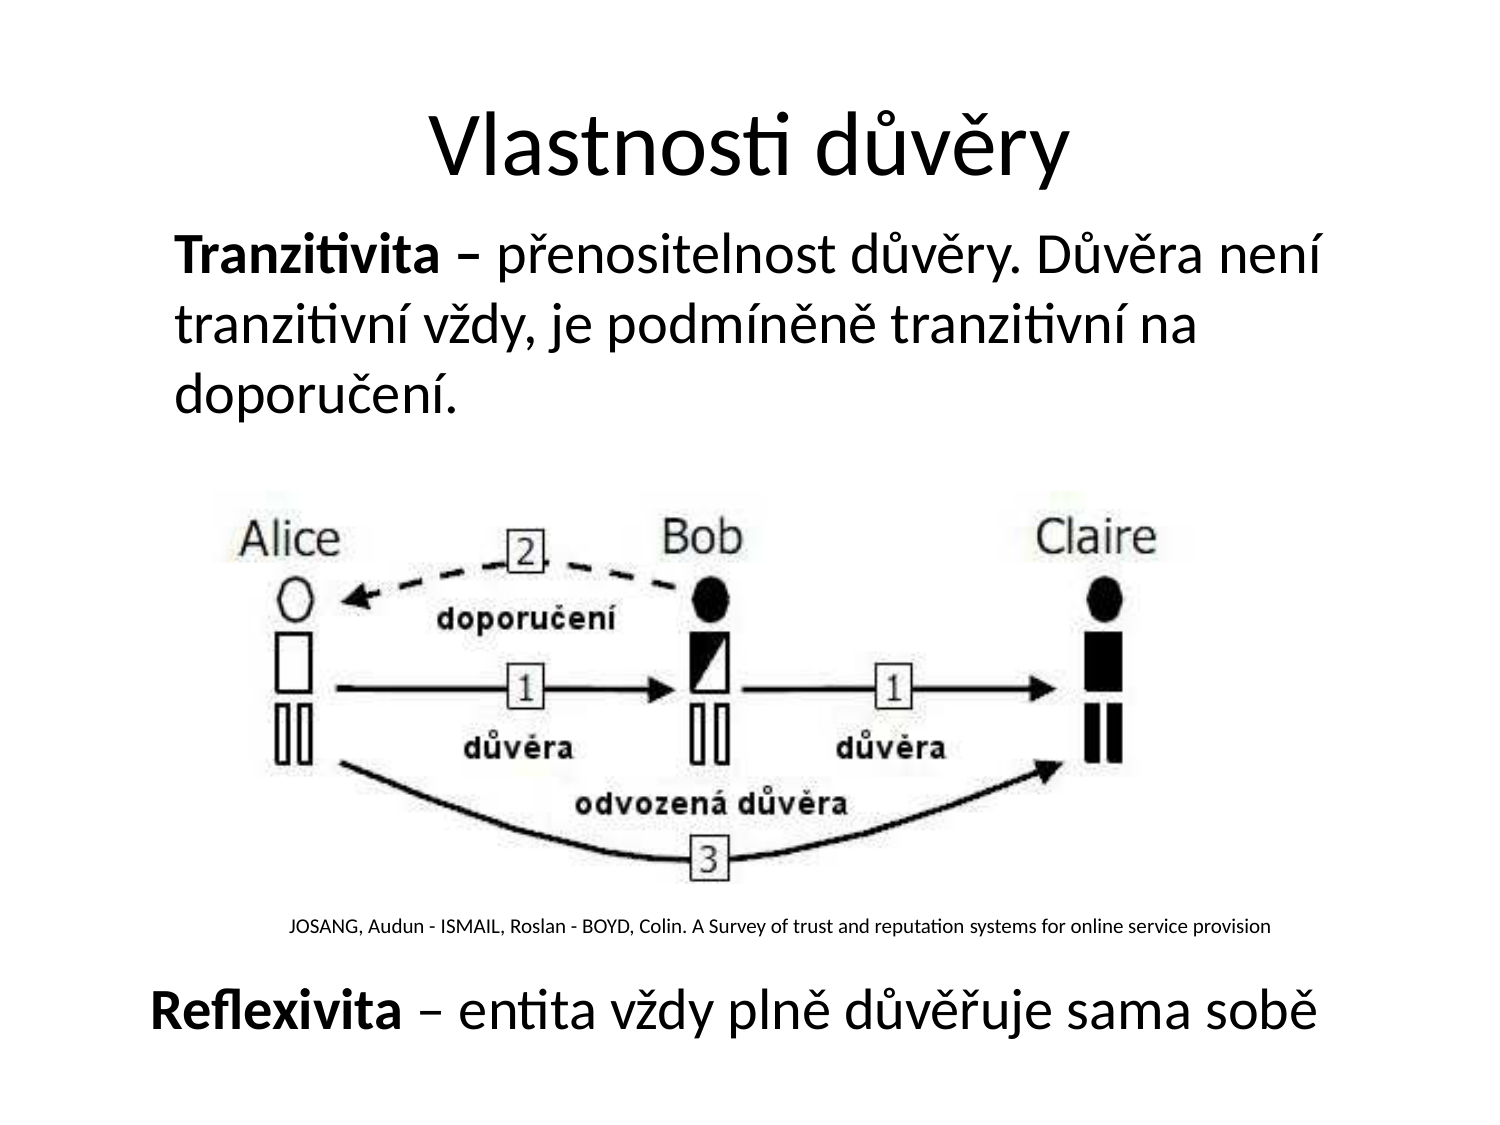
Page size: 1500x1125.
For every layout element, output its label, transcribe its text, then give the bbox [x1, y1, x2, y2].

text_box Tranzitivita – přenositelnost důvěry. Důvěra není tranzitivní vždy, je podmíněně tranzitivní na doporučení. [159, 208, 1365, 433]
title Vlastnosti důvěry [75, 45, 1425, 233]
text_box Reflexivita – entita vždy plně důvěřuje sama sobě [135, 964, 1341, 1049]
picture [88, 455, 1317, 912]
list JOSANG, Audun - ISMAIL, Roslan - BOYD, Colin. A Survey of trust and reputation systems for online service provision [147, 905, 1414, 946]
